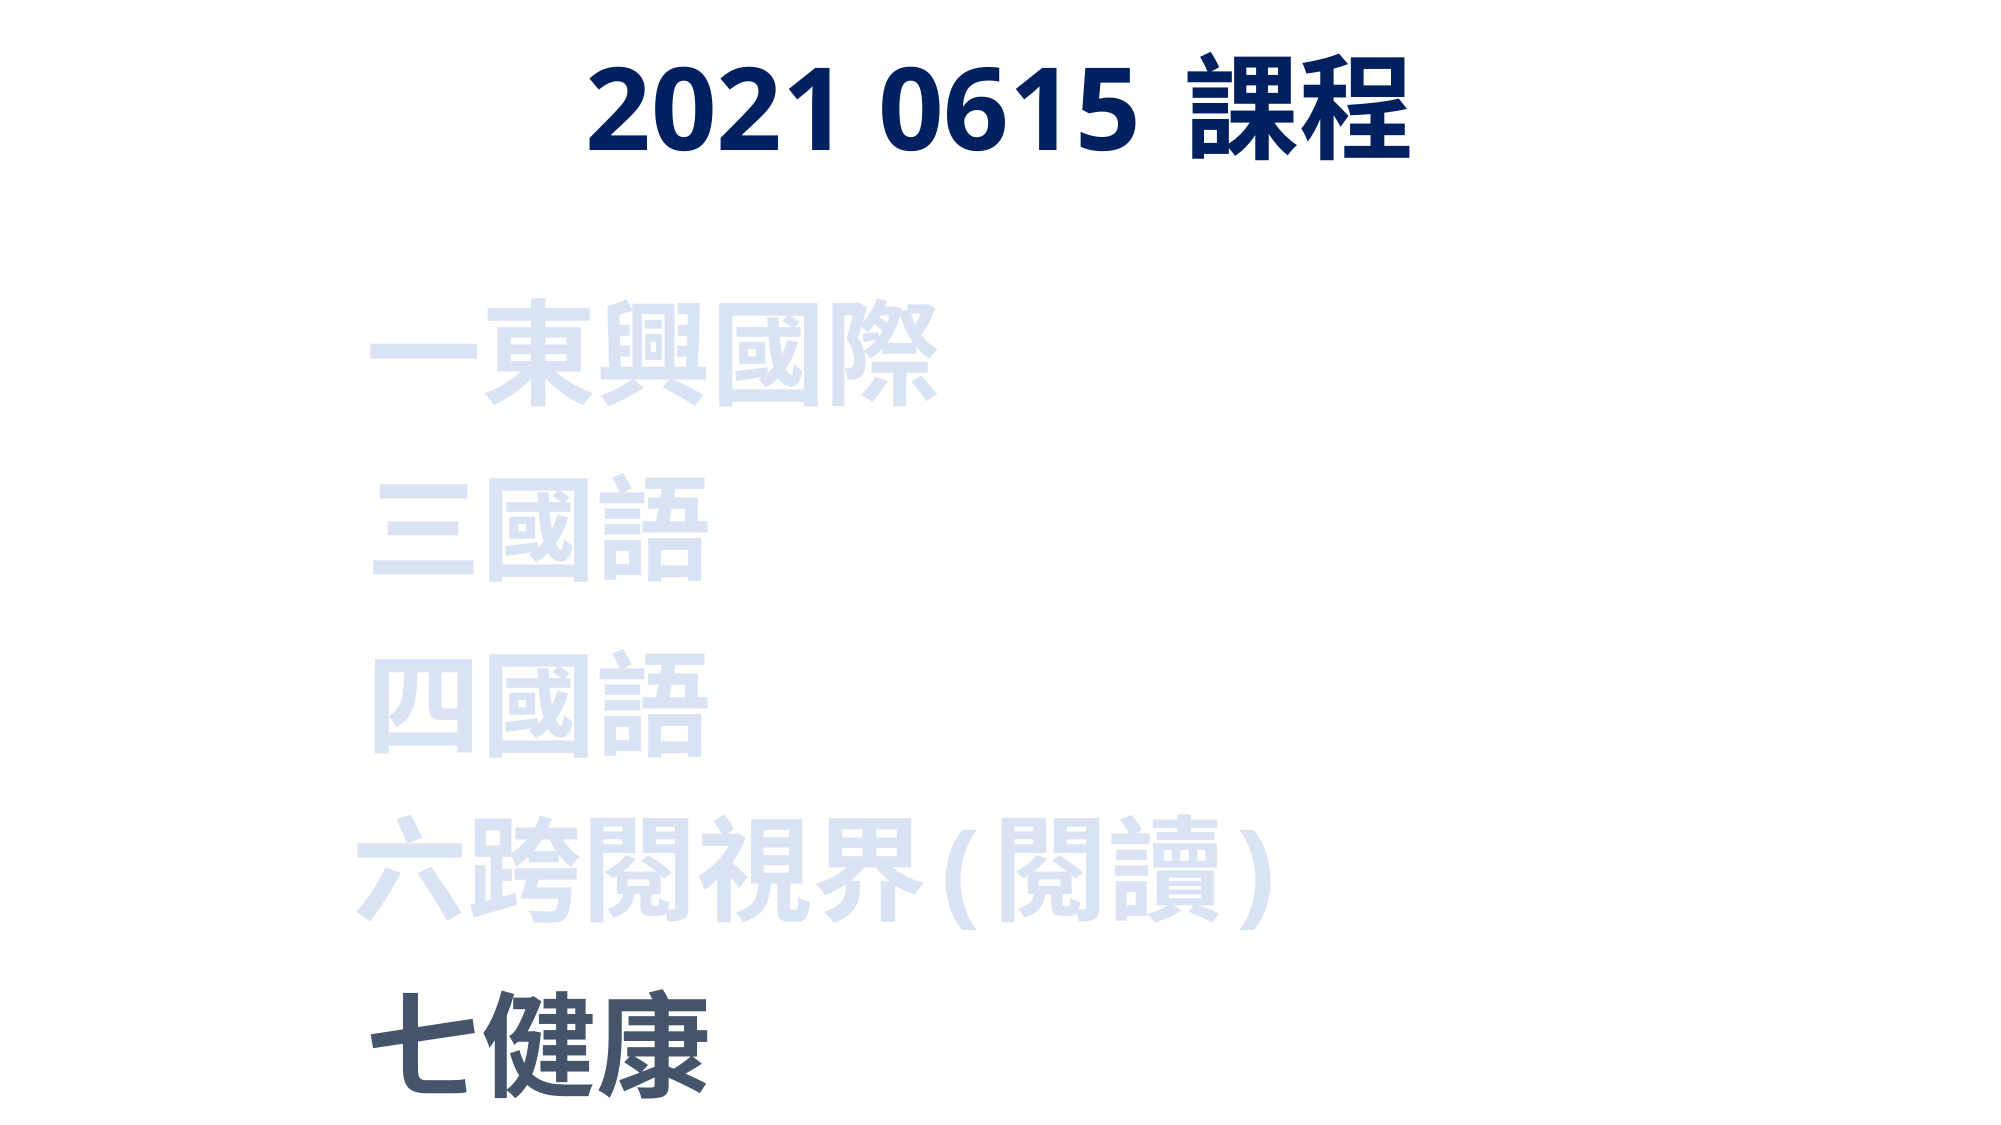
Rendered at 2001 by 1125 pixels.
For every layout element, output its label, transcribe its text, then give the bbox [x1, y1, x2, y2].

subtitle 2021 0615 課程 一東興國際 三國語 四國語 六跨閱視界(閱讀) 七健康 [0, 0, 2000, 1125]
